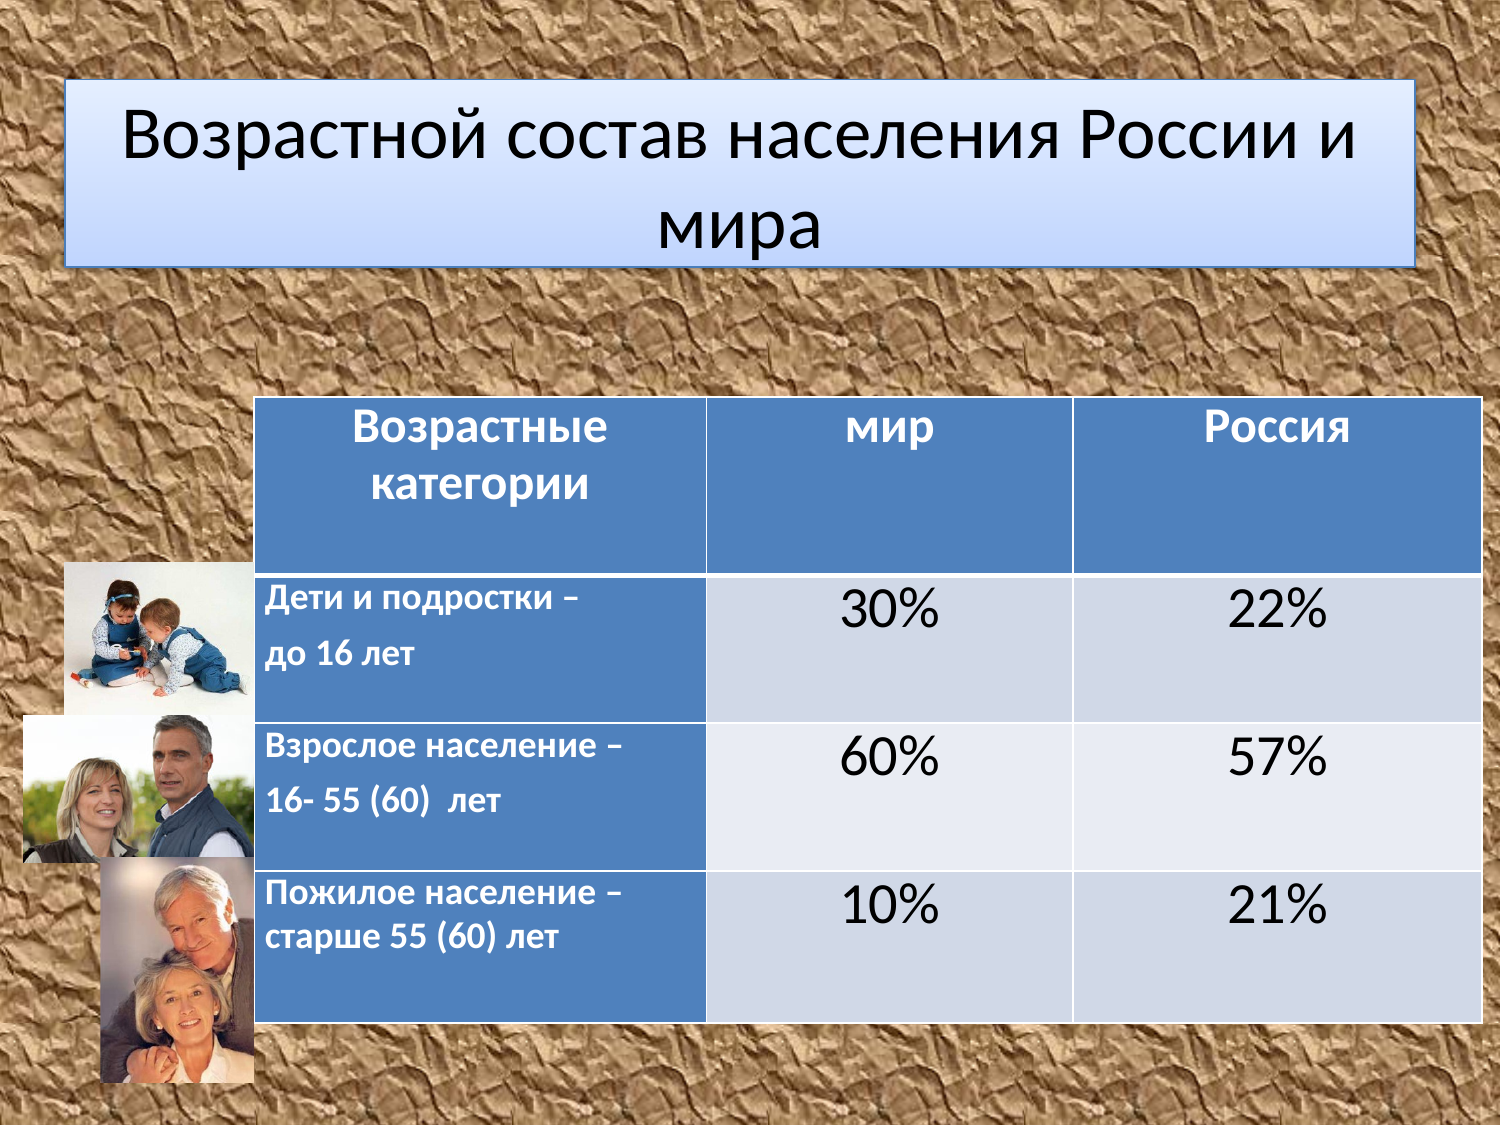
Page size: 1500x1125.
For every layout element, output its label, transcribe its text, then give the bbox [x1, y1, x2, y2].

table_header мир [707, 398, 1072, 573]
table_cell 22% [1074, 578, 1481, 722]
table_cell 57% [1074, 724, 1481, 870]
table_cell Дети и подростки – до 16 лет [259, 578, 706, 722]
table_cell 30% [707, 578, 1072, 722]
title Возрастной состав населения России и мира [64, 79, 1416, 268]
picture [0, 0, 1500, 1125]
table_cell Пожилое население – старше 55 (60) лет [259, 872, 706, 1022]
table_cell 21% [1074, 872, 1481, 1022]
table_cell Взрослое население – 16- 55 (60) лет [259, 724, 706, 870]
table_cell 60% [707, 724, 1072, 870]
table_cell 10% [707, 872, 1072, 1022]
table_header Россия [1074, 398, 1481, 573]
table_header Возрастные категории [255, 398, 706, 573]
